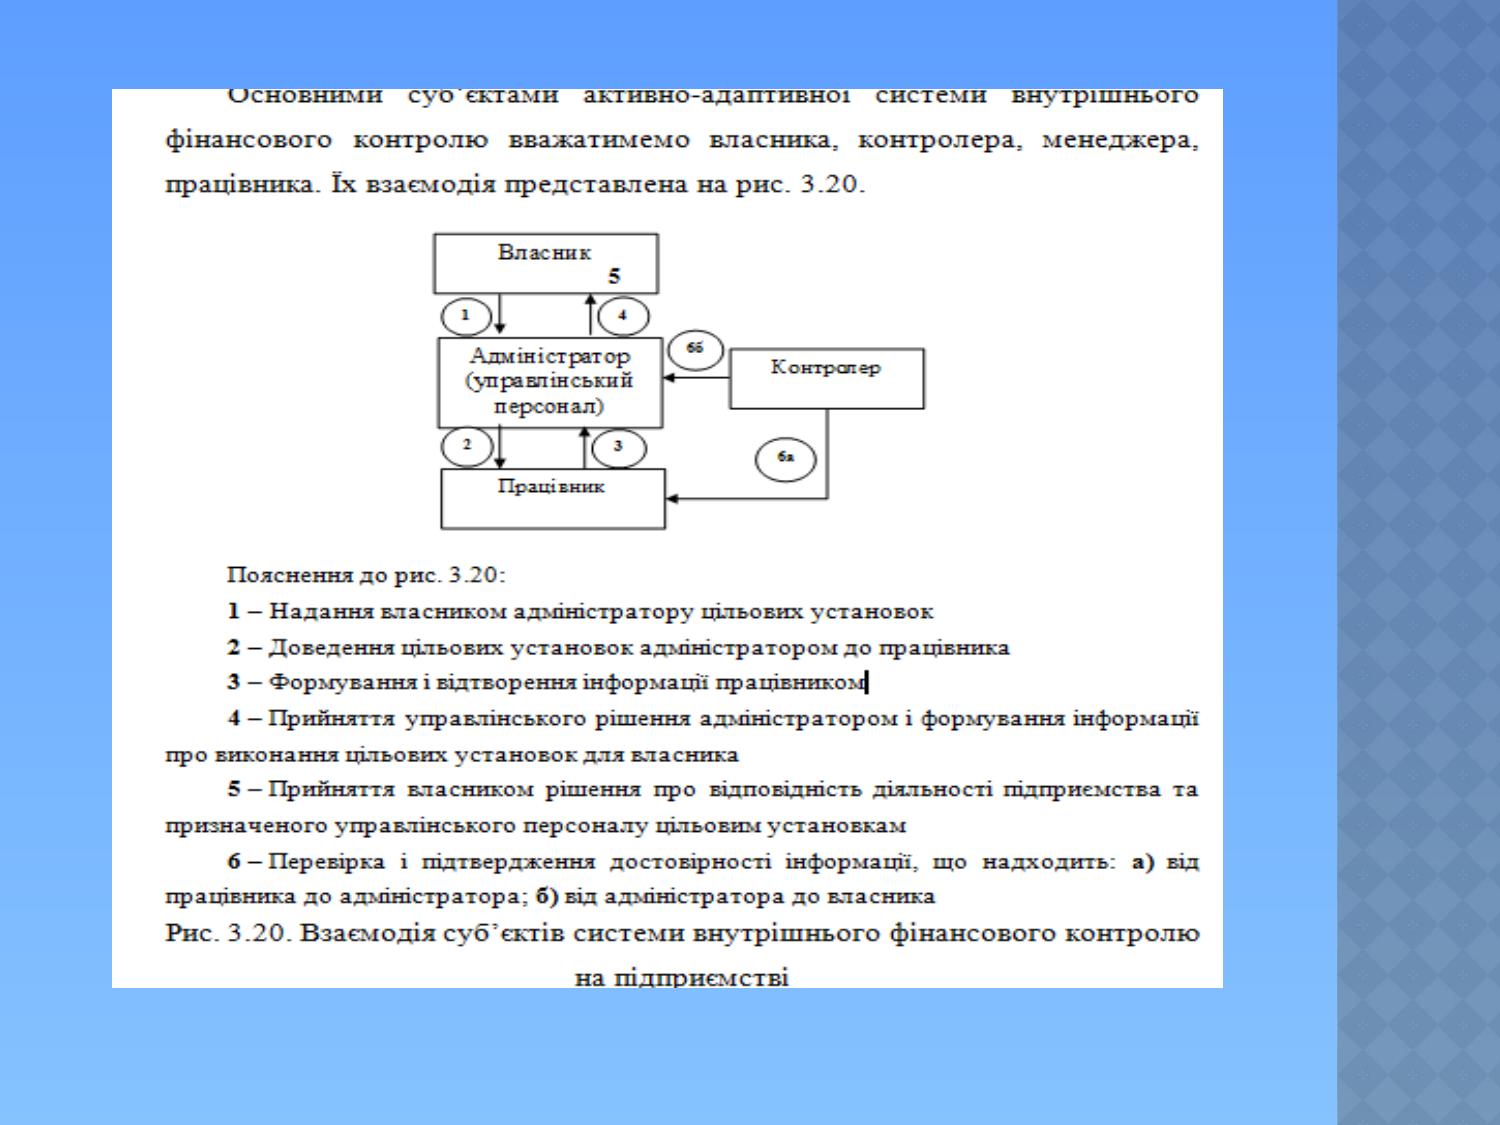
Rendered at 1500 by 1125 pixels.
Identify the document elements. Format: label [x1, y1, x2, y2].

list [111, 89, 1223, 989]
